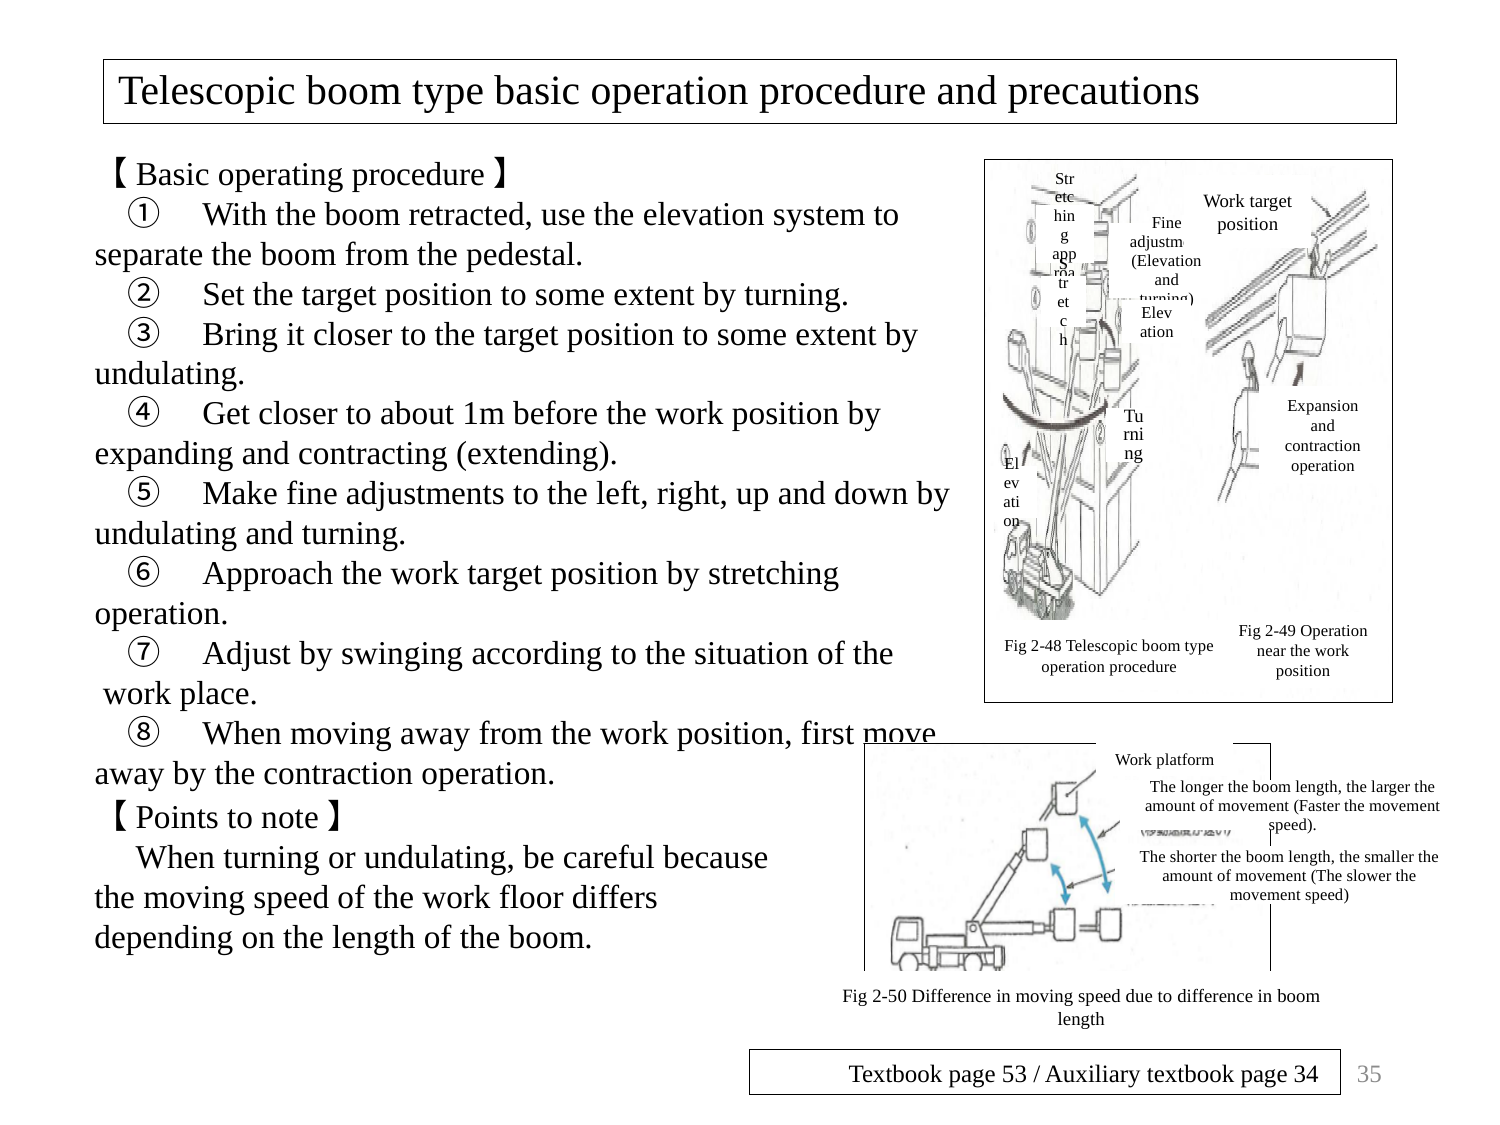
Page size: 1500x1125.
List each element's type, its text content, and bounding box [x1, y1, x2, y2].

text_box Textbook page 53 / Auxiliary textbook page 34 [749, 1049, 1059, 1095]
slide_number 35 [1059, 1043, 1397, 1103]
title Telescopic boom type basic operation procedure and precautions [103, 59, 1397, 124]
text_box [79, 144, 1465, 1043]
